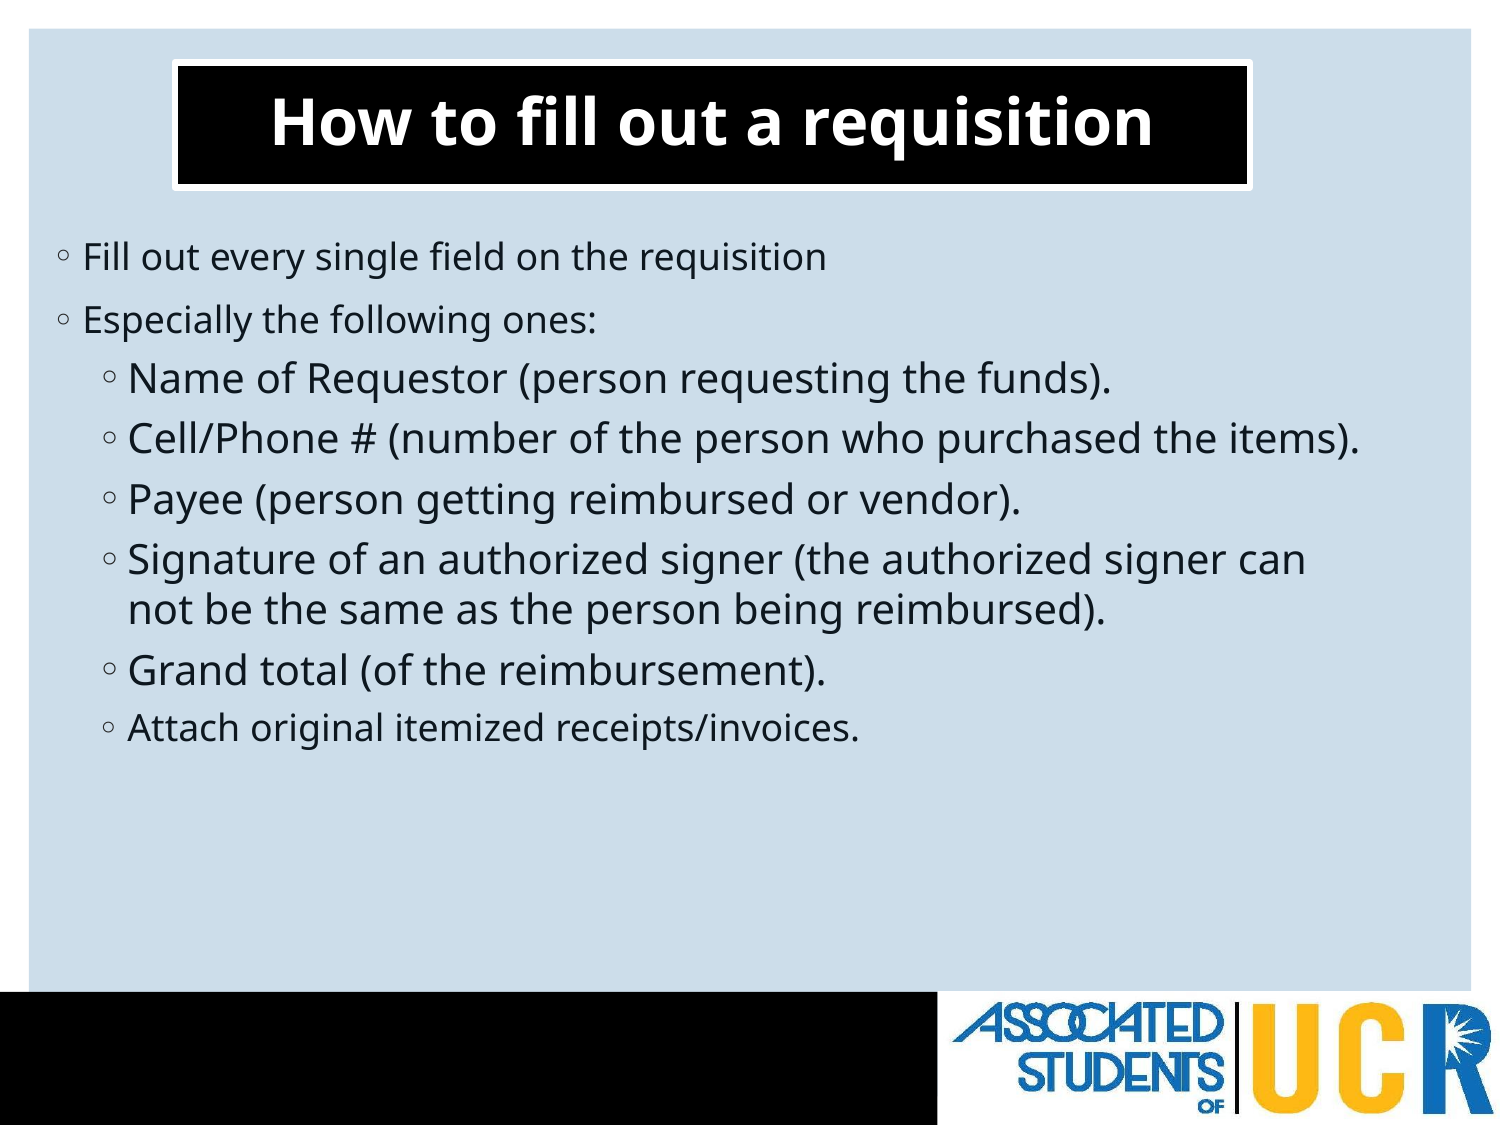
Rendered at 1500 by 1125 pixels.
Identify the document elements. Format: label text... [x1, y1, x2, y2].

title How to fill out a requisition [174, 62, 1250, 188]
list Fill out every single field on the requisition Especially the following ones: Name of Requestor (person requesting the funds). Cell/Phone # (number of the person who purchased the items). Payee (person getting reimbursed or vendor). Signature of an authorized signer (the authorized signer can not be the same as the person being reimbursed). Grand total (of the reimbursement). Attach original itemized receipts/invoices. [37, 224, 1388, 950]
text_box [0, 991, 1500, 1125]
